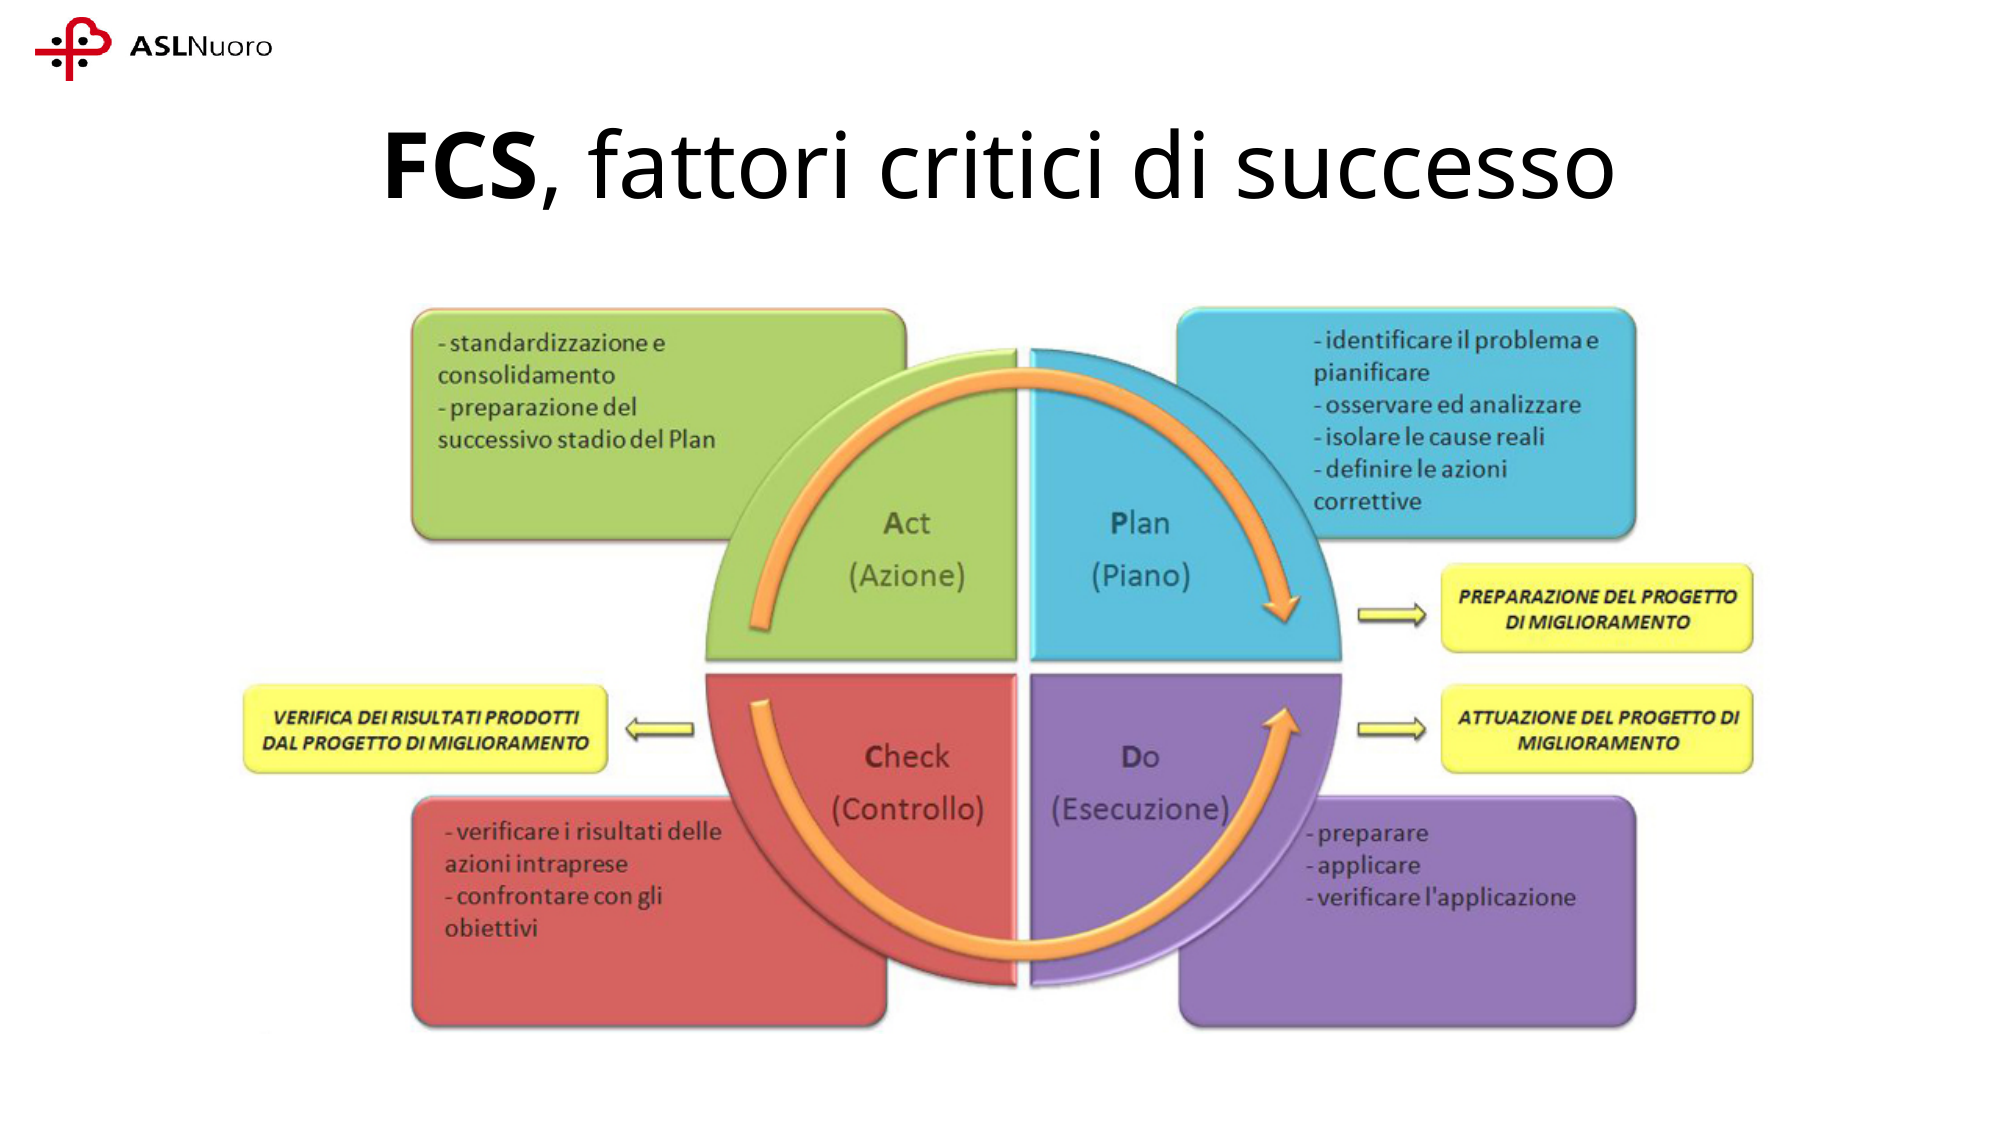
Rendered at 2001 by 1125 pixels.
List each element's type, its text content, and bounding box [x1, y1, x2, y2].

picture [35, 0, 273, 100]
picture [218, 303, 1782, 1034]
title FCS, fattori critici di successo [137, 59, 1863, 278]
